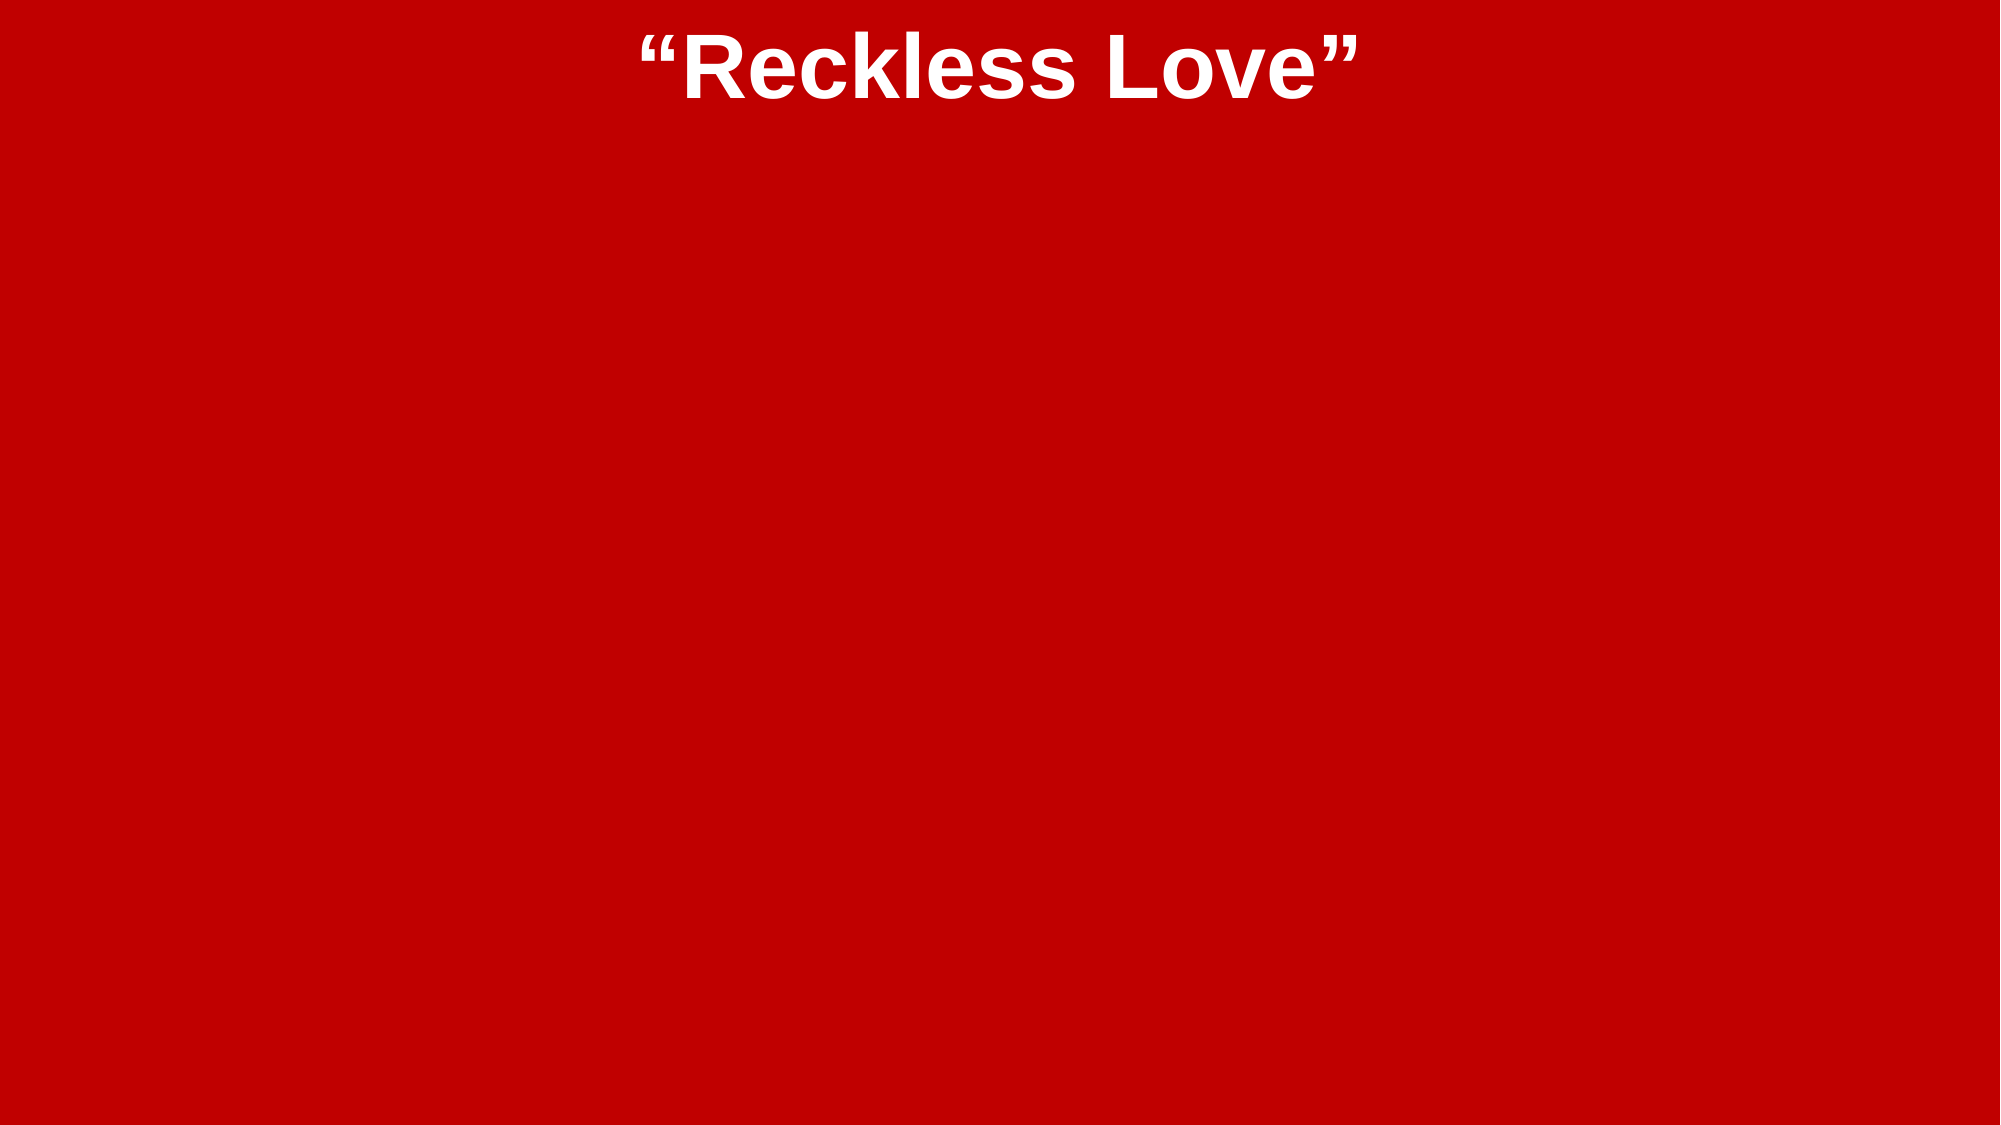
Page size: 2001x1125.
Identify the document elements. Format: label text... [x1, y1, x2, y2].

list “Reckless Love” [0, 11, 2000, 925]
